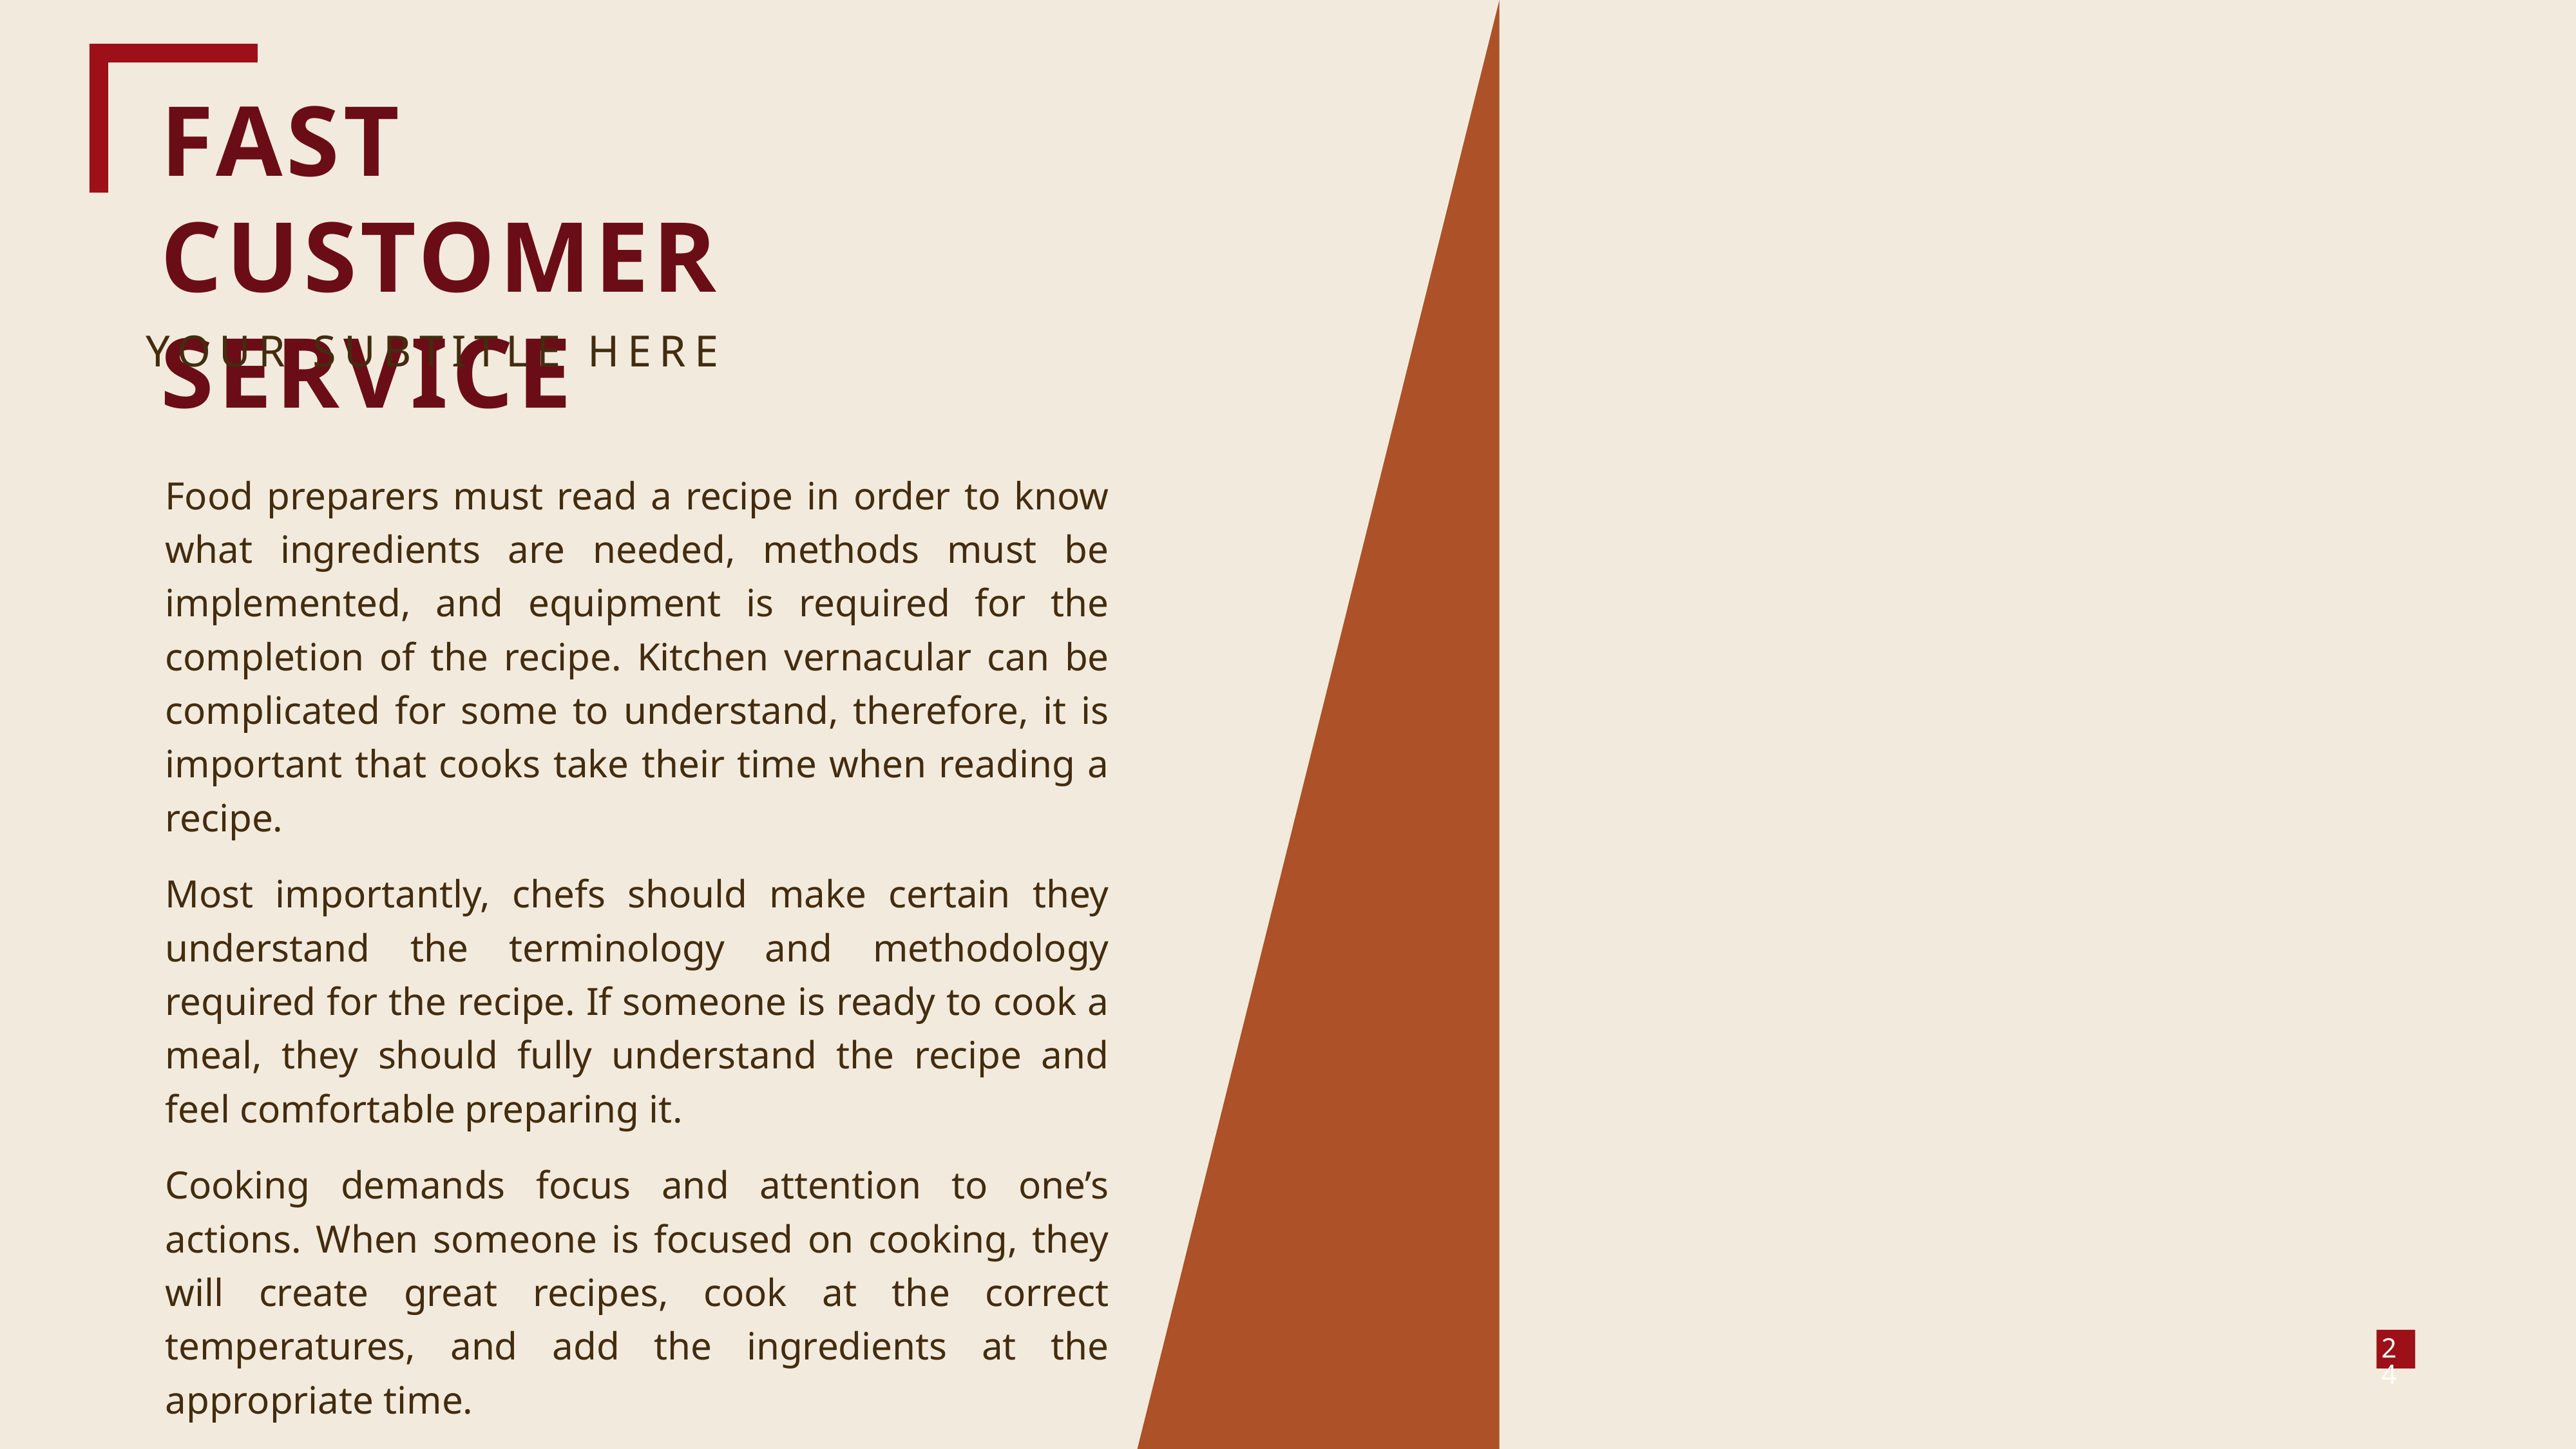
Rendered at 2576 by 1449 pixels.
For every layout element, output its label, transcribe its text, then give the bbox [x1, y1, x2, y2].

text_box YOUR SUBTITLE HERE [137, 319, 729, 381]
text_box [89, 43, 258, 193]
text_box Food preparers must read a recipe in order to know what ingredients are needed, methods must be implemented, and equipment is required for the completion of the recipe. Kitchen vernacular can be complicated for some to understand, therefore, it is important that cooks take their time when reading a recipe. Most importantly, chefs should make certain they understand the terminology and methodology required for the recipe. If someone is ready to cook a meal, they should fully understand the recipe and feel comfortable preparing it. Cooking demands focus and attention to one’s actions. When someone is focused on cooking, they will create great recipes, cook at the correct temperatures, and add the ingredients at the appropriate time. [142, 451, 1132, 1433]
text_box FAST CUSTOMER SERVICE [151, 75, 963, 433]
picture [1132, 0, 2576, 1449]
